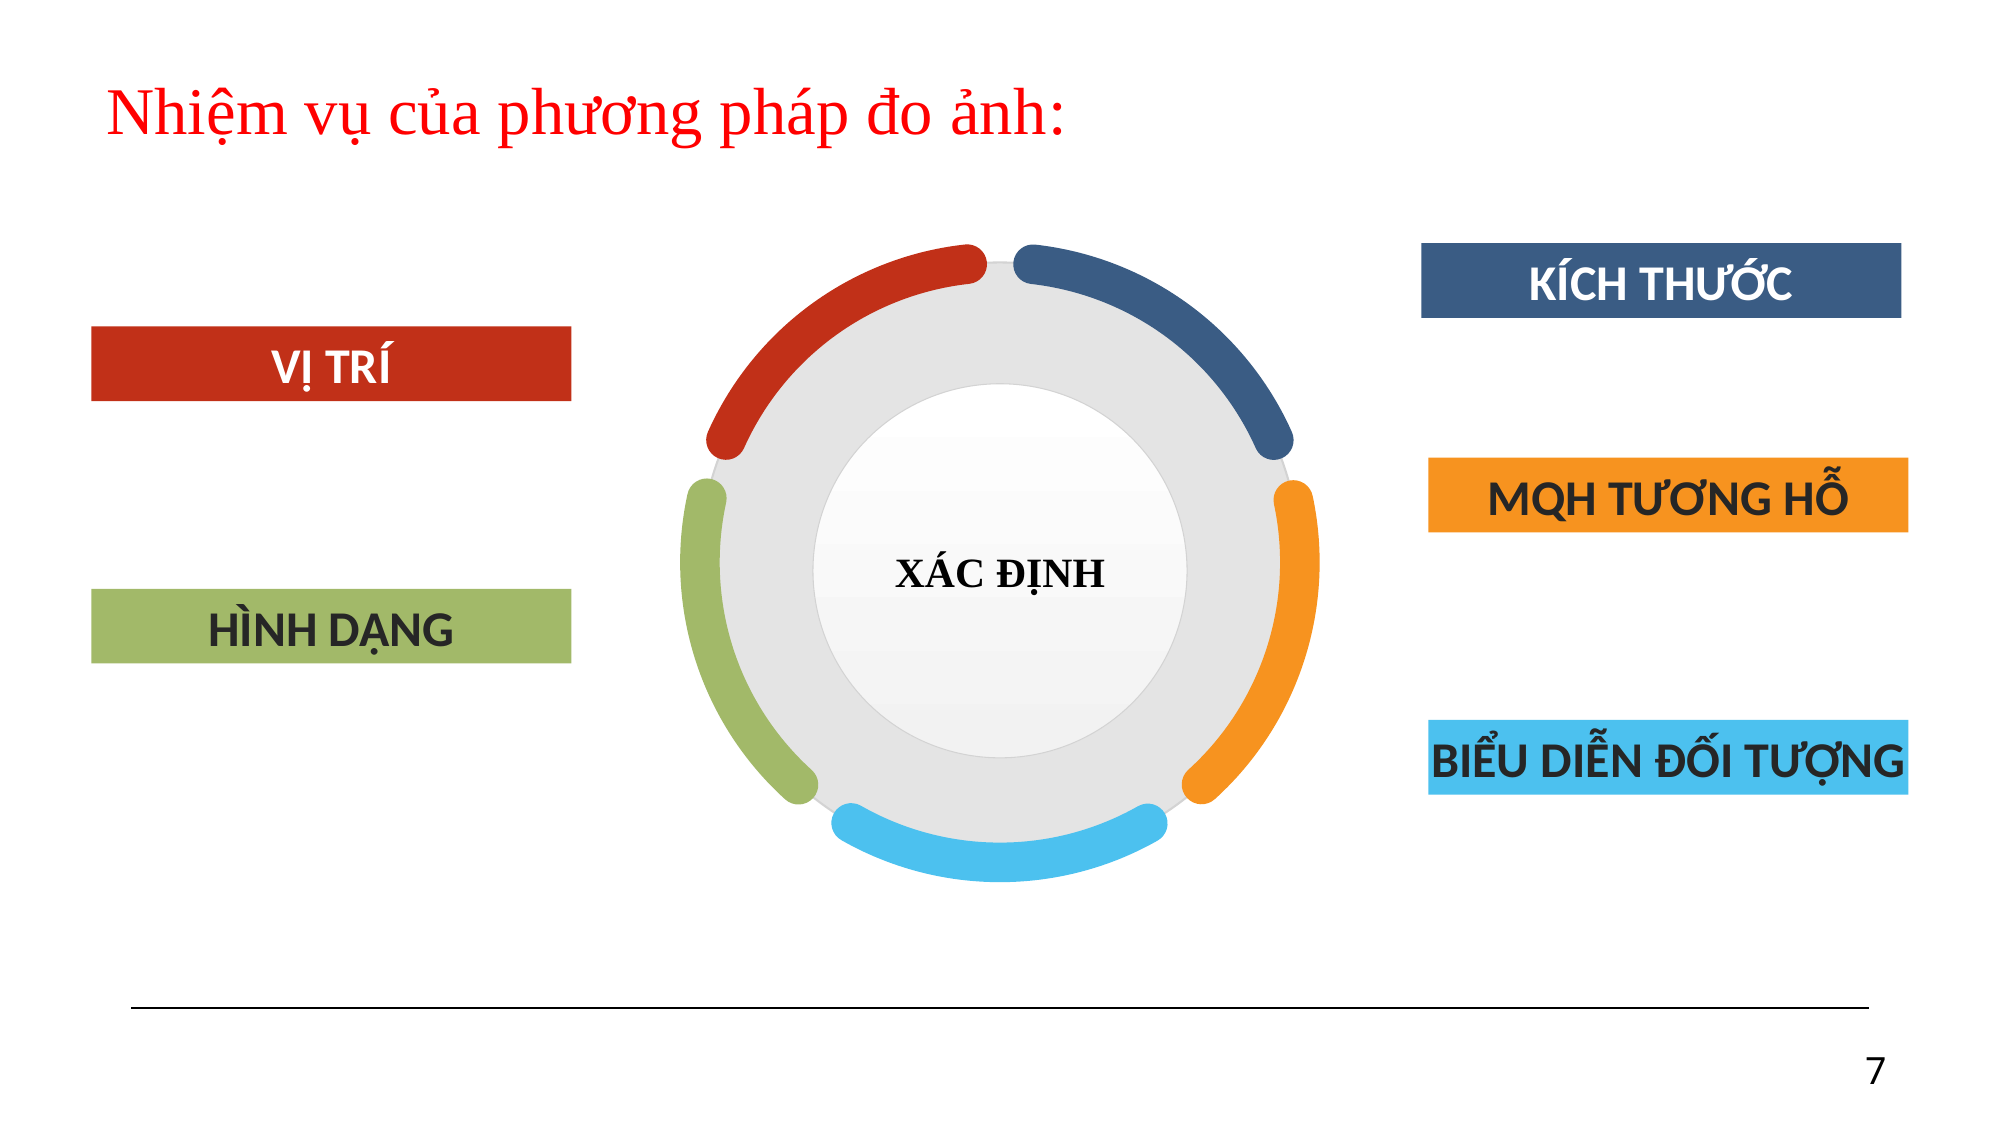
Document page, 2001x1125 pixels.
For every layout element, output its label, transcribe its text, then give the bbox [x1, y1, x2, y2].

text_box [699, 262, 1300, 863]
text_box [1428, 456, 1909, 578]
slide_number 7 [1791, 1042, 1902, 1103]
text_box Nhiệm vụ của phương pháp đo ảnh: [91, 60, 1092, 155]
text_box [91, 325, 572, 447]
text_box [91, 587, 572, 709]
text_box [1421, 242, 1902, 363]
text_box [1428, 719, 1909, 840]
